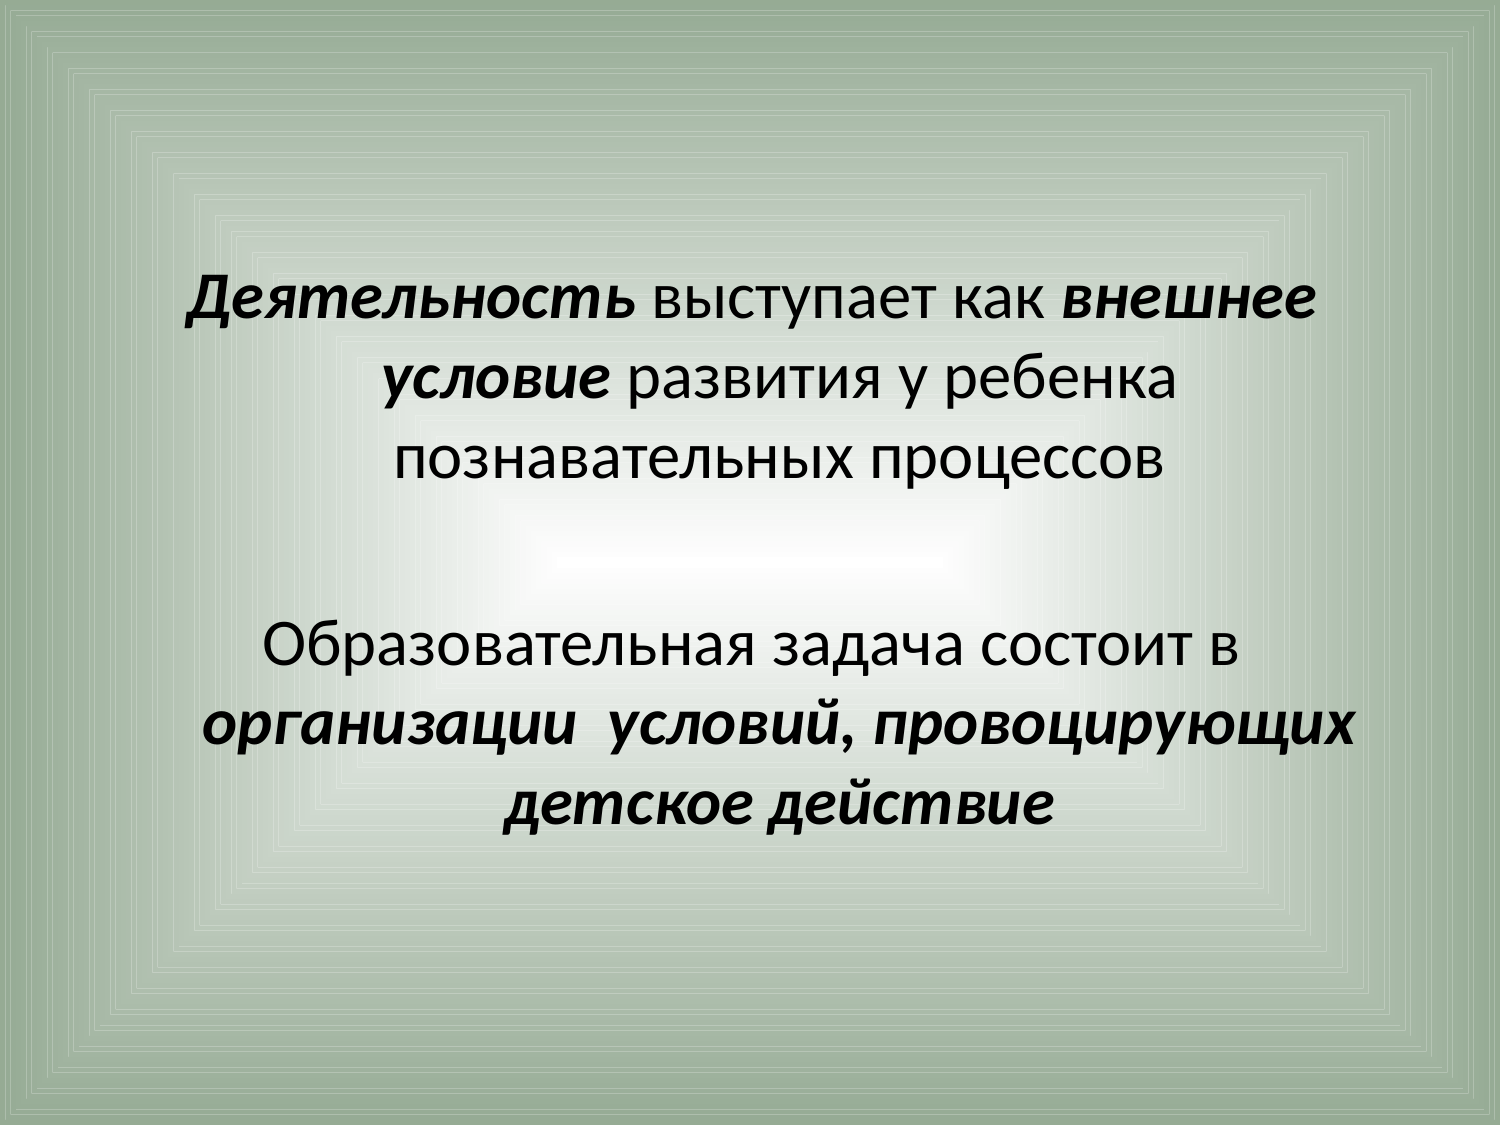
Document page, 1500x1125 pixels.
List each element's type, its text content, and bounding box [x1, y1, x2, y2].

list Деятельность выступает как внешнее условие развития у ребенка познавательных процессов Образовательная задача состоит в организации условий, провоцирующих детское действие [76, 160, 1427, 958]
